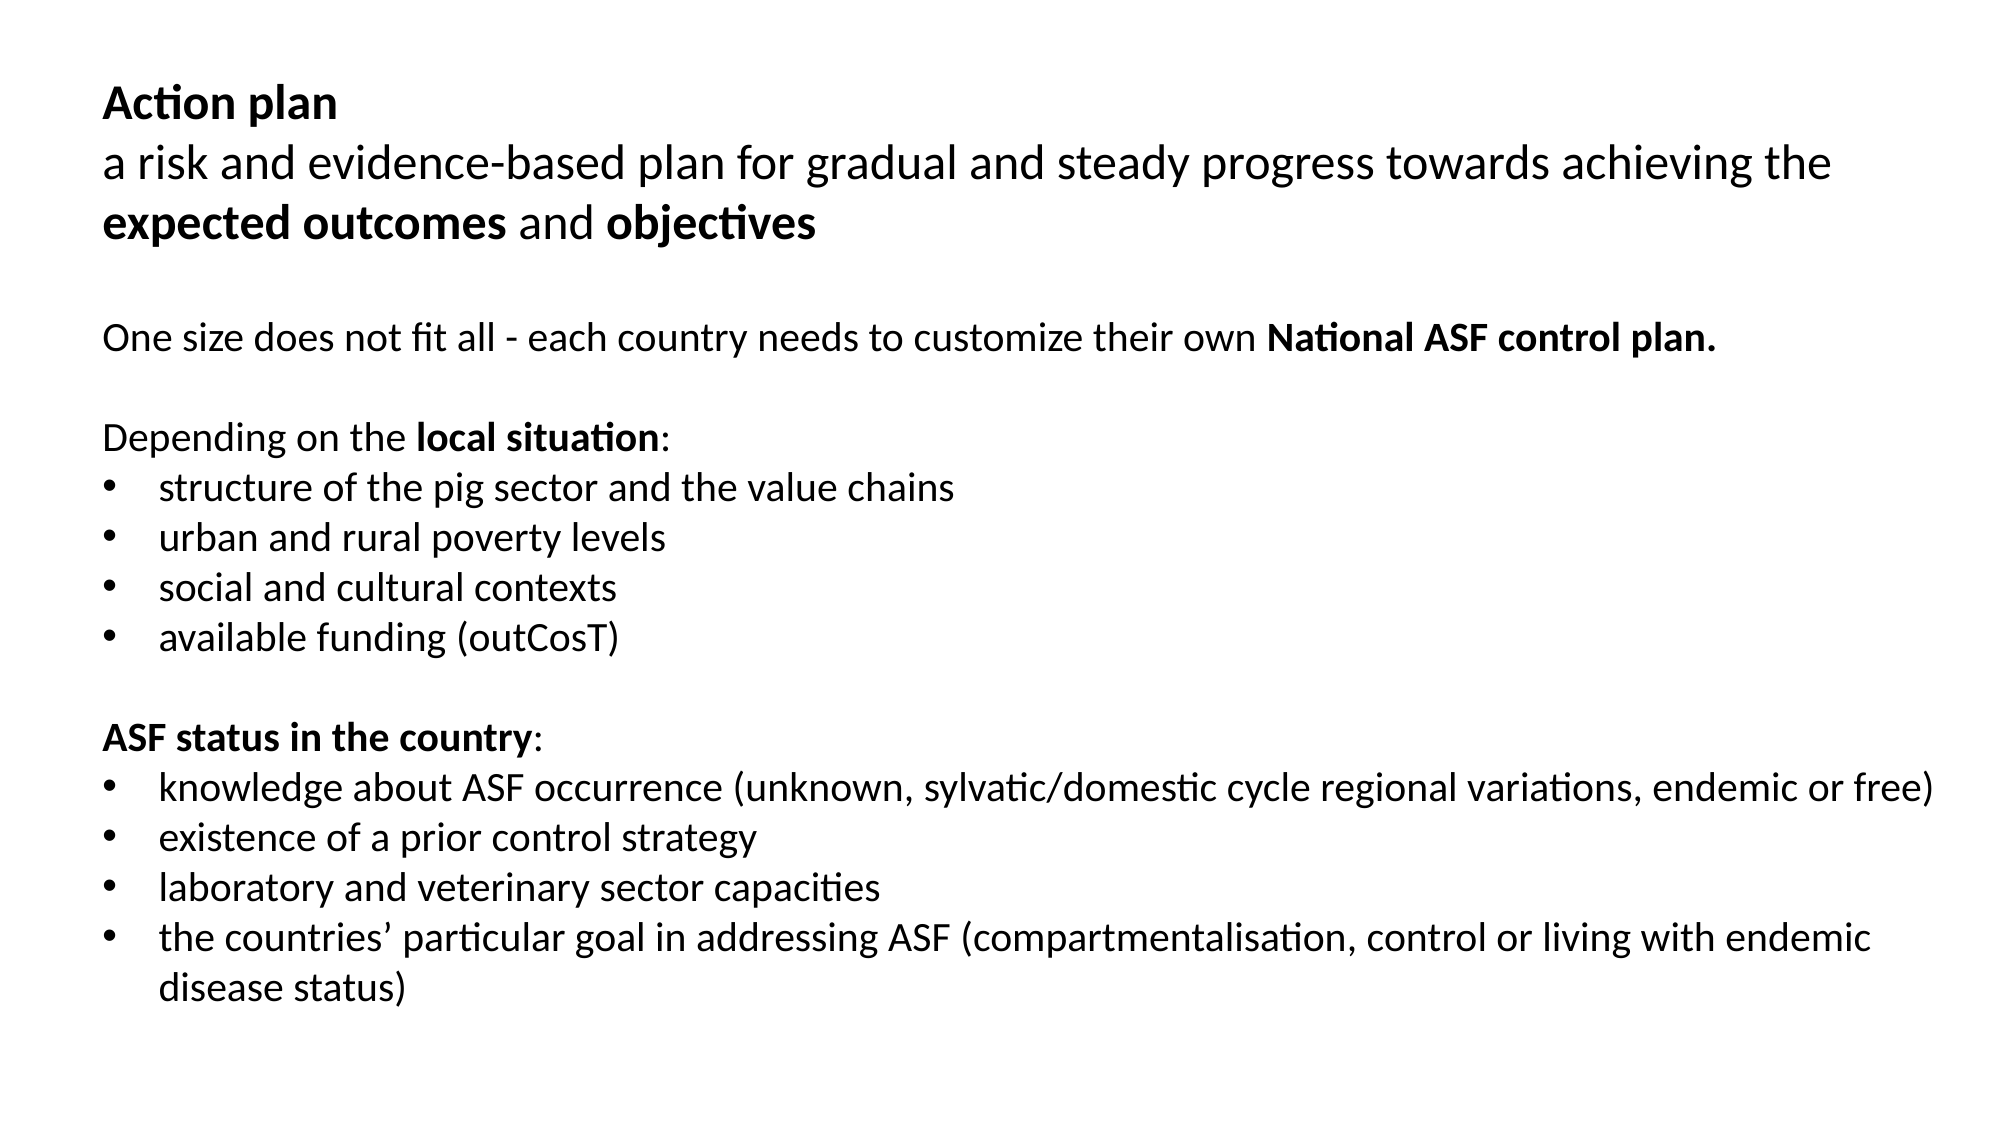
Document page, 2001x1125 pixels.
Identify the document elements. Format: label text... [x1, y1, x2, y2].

text_box Action plan a risk and evidence-based plan for gradual and steady progress towards achieving the expected outcomes and objectives One size does not fit all - each country needs to customize their own National ASF control plan. Depending on the local situation: structure of the pig sector and the value chains urban and rural poverty levels social and cultural contexts available funding (outCosT) ASF status in the country: knowledge about ASF occurrence (unknown, sylvatic/domestic cycle regional variations, endemic or free) existence of a prior control strategy laboratory and veterinary sector capacities the countries’ particular goal in addressing ASF (compartmentalisation, control or living with endemic disease status) [87, 62, 1963, 1125]
